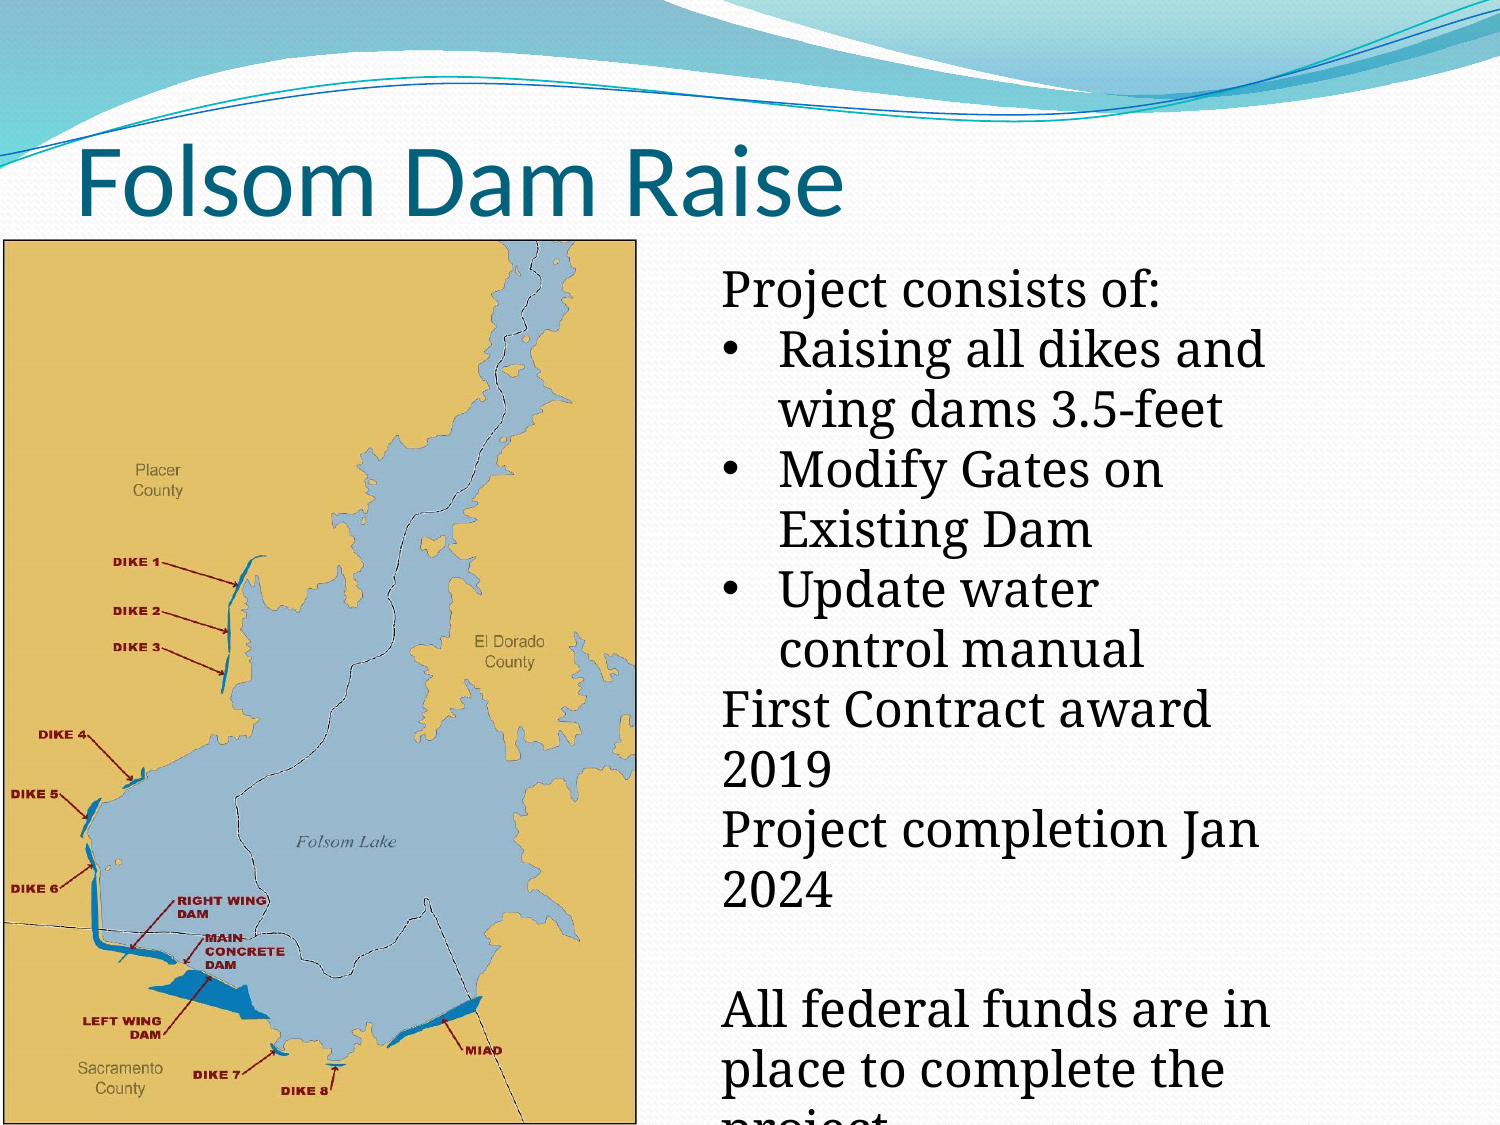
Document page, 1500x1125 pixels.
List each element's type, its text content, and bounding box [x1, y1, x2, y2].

title Folsom Dam Raise [75, 50, 1425, 238]
text_box Project consists of: Raising all dikes and wing dams 3.5-feet Modify Gates on Existing Dam Update water control manual First Contract award 2019 Project completion Jan 2024 All federal funds are in place to complete the project [707, 249, 1295, 1125]
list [0, 237, 638, 1125]
